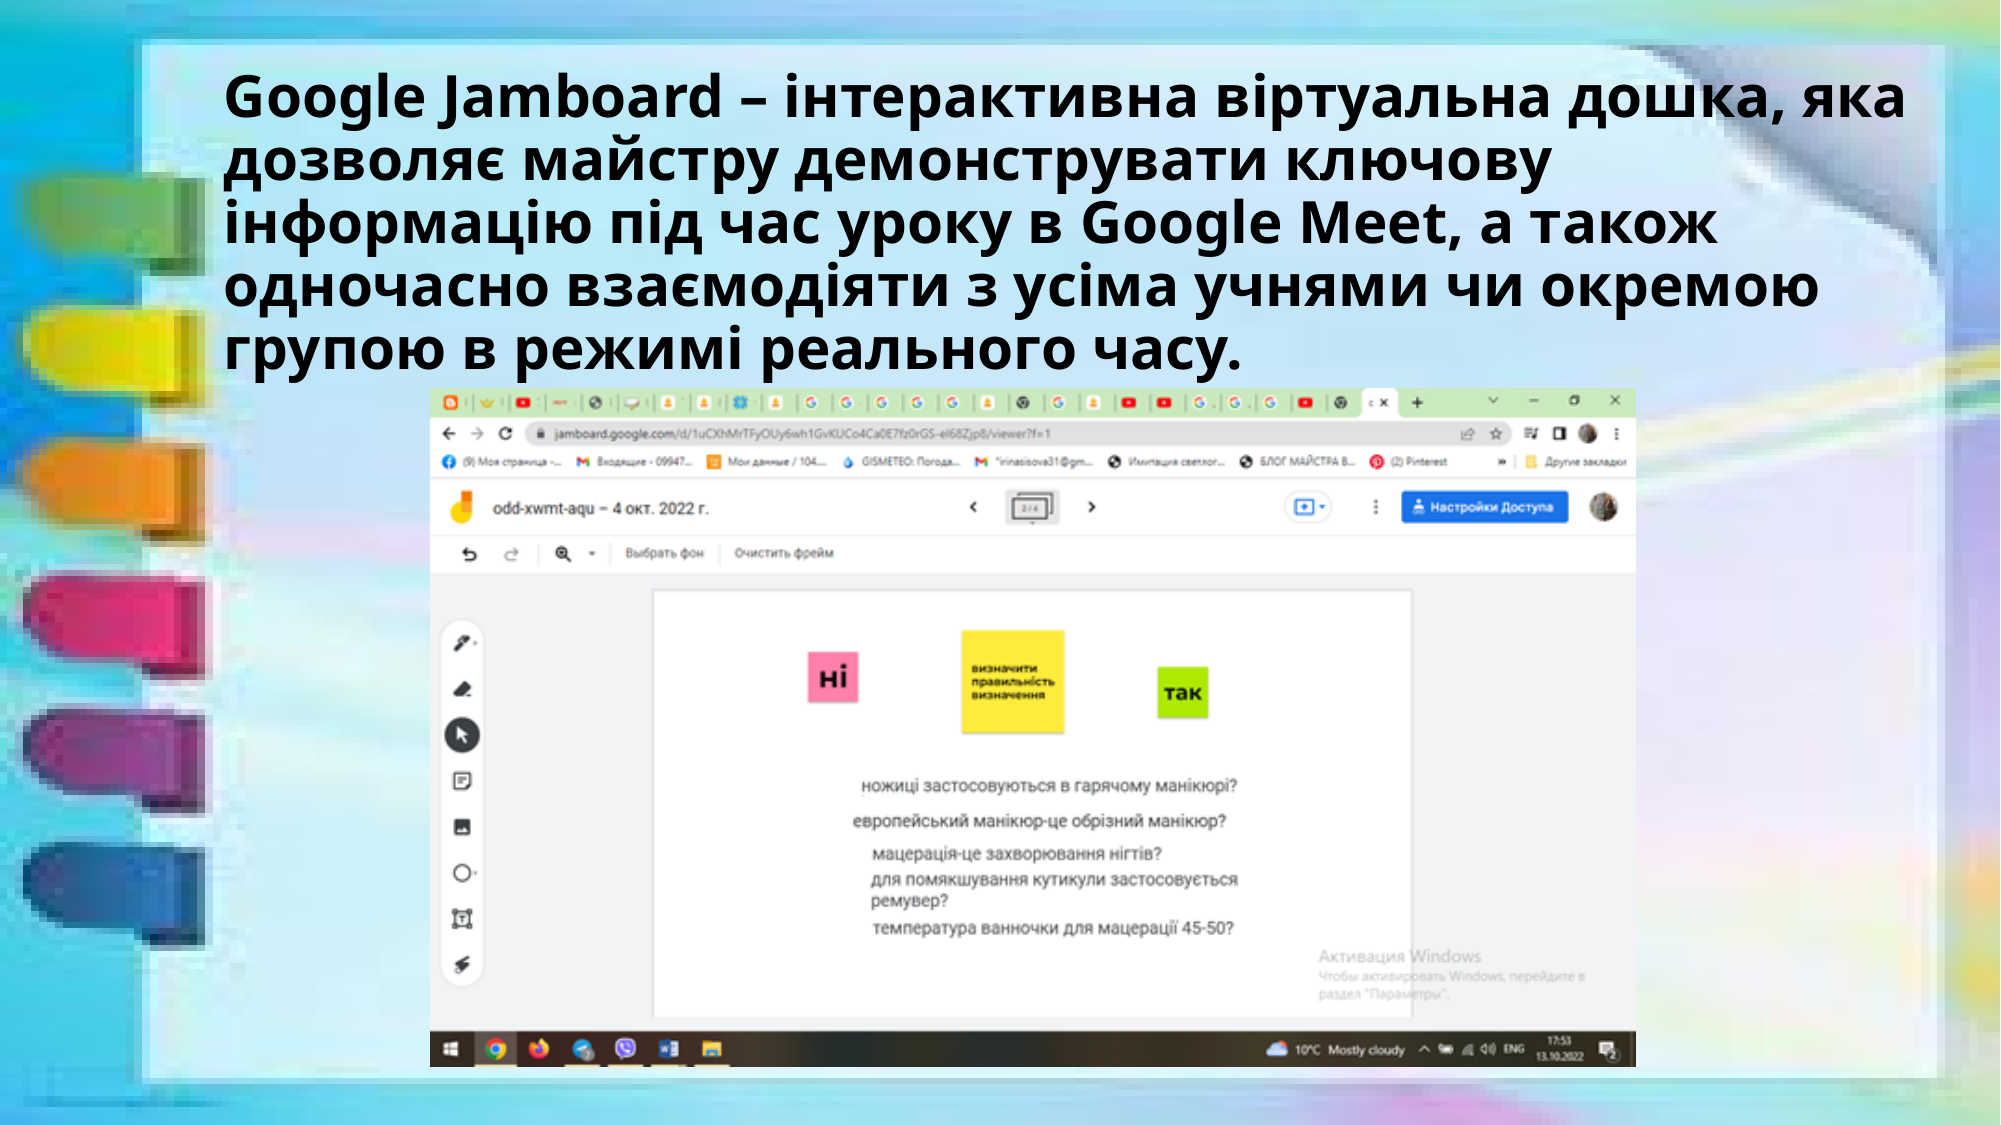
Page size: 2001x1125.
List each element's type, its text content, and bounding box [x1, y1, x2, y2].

title Google Jamboard – інтерактивна віртуальна дошка, яка дозволяє майстру демонструвати ключову інформацію під час уроку в Google Meet, а також одночасно взаємодіяти з усіма учнями чи окремою групою в режимі реального часу. [208, 68, 1934, 381]
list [430, 388, 1636, 1067]
picture [0, 0, 2001, 1125]
